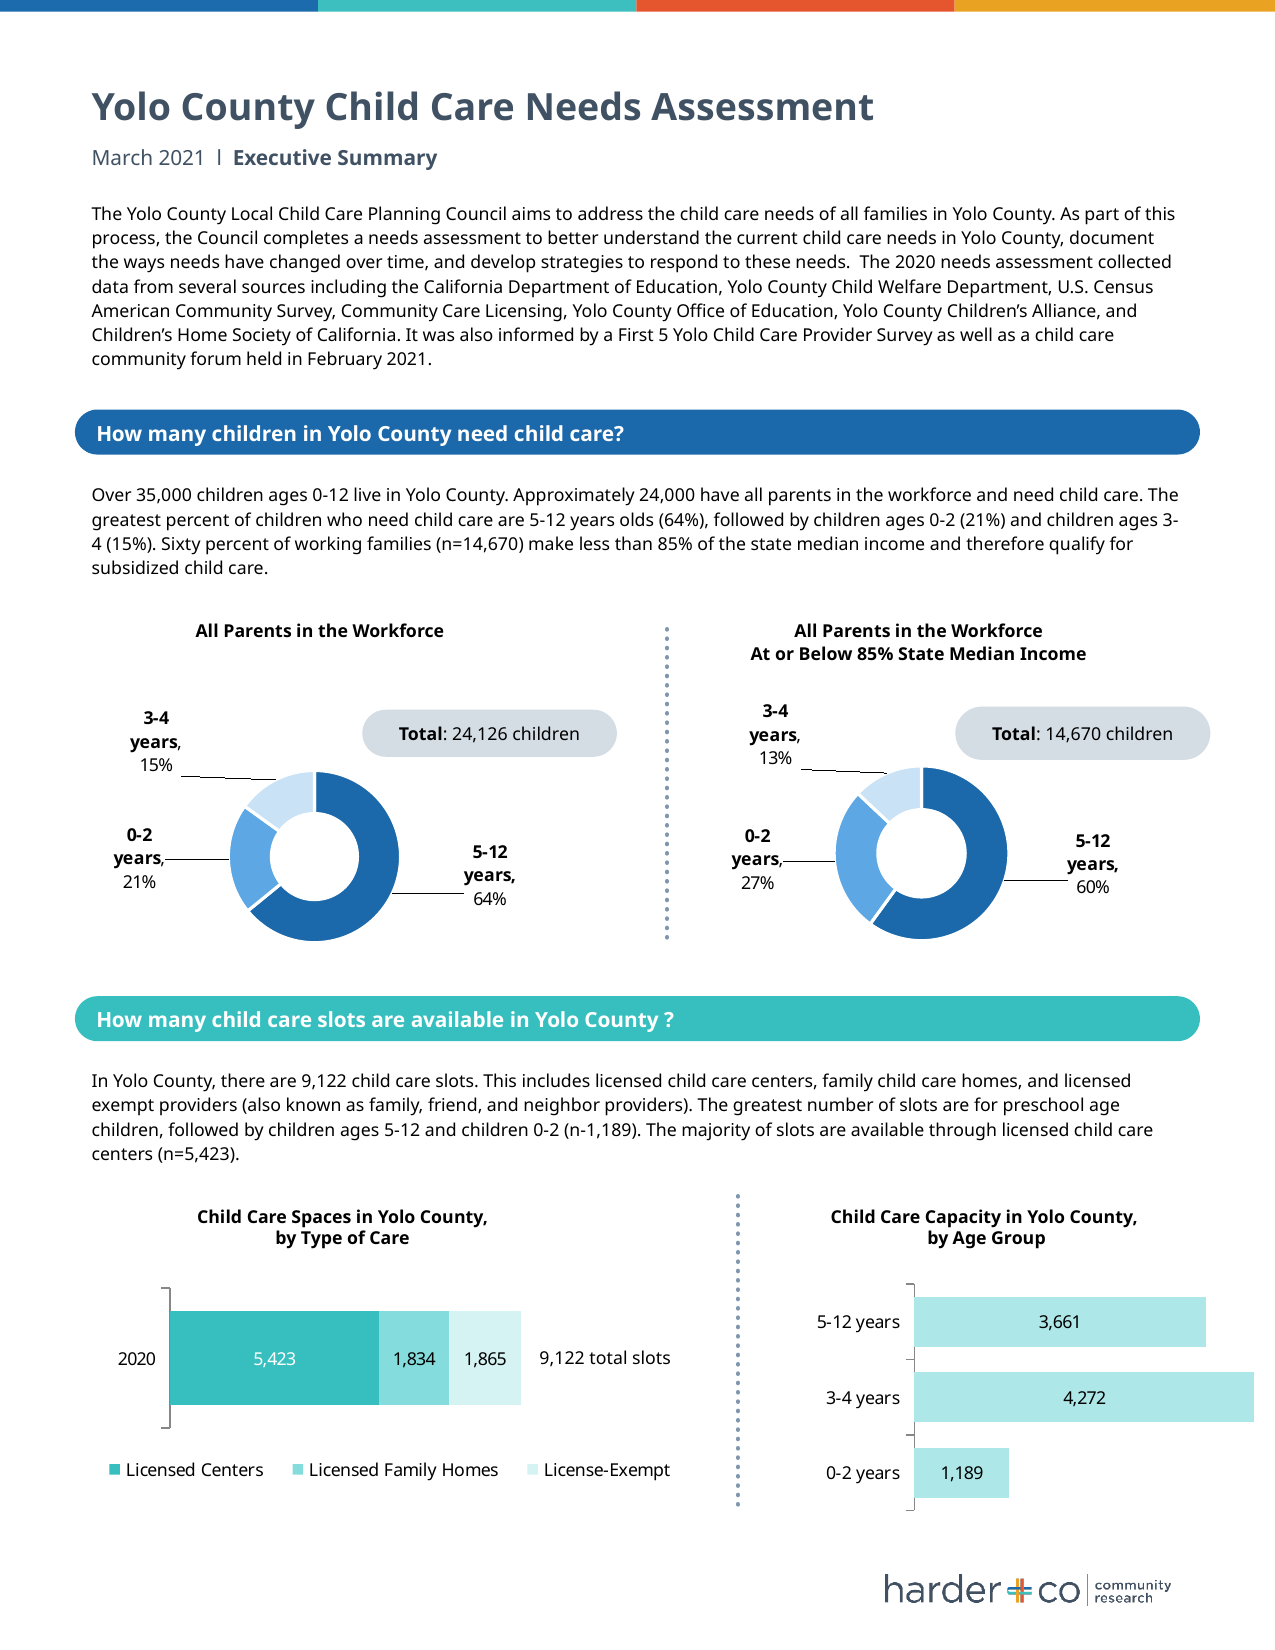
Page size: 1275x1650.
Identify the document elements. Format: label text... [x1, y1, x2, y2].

chart [85, 1266, 700, 1508]
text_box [0, 0, 1275, 12]
text_box How many children in Yolo County need child care? [72, 407, 1203, 457]
text_box How many child care slots are available in Yolo County ? [72, 994, 1203, 1044]
text_box Child Care Capacity in Yolo County, by Age Group [750, 1198, 1223, 1242]
text_box In Yolo County, there are 9,122 child care slots. This includes licensed child care centers, family child care homes, and licensed exempt providers (also known as family, friend, and neighbor providers). The greatest number of slots are for preschool age children, followed by children ages 5-12 and children 0-2 (n-1,189). The majority of slots are available through licensed child care centers (n=5,423). [74, 1058, 1200, 1173]
text_box Child Care Spaces in Yolo County, by Type of Care [106, 1198, 579, 1256]
text_box The Yolo County Local Child Care Planning Council aims to address the child care needs of all families in Yolo County. As part of this process, the Council completes a needs assessment to better understand the current child care needs in Yolo County, document the ways needs have changed over time, and develop strategies to respond to these needs. The 2020 needs assessment collected data from several sources including the California Department of Education, Yolo County Child Welfare Department, U.S. Census American Community Survey, Community Care Licensing, Yolo County Office of Education, Yolo County Children’s Alliance, and Children’s Home Society of California. It was also informed by a First 5 Yolo Child Care Provider Survey as well as a child care community forum held in February 2021. [74, 191, 1200, 378]
picture [885, 1574, 1172, 1607]
chart [709, 1244, 1275, 1568]
text_box Yolo County Child Care Needs Assessment March 2021 l Executive Summary [74, 68, 1200, 178]
text_box Over 35,000 children ages 0-12 live in Yolo County. Approximately 24,000 have all parents in the workforce and need child care. The greatest percent of children who need child care are 5-12 years olds (64%), followed by children ages 0-2 (21%) and children ages 3-4 (15%). Sixty percent of working families (n=14,670) make less than 85% of the state median income and therefore qualify for subsidized child care. [74, 472, 1200, 587]
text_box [646, 610, 1211, 967]
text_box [46, 611, 618, 969]
